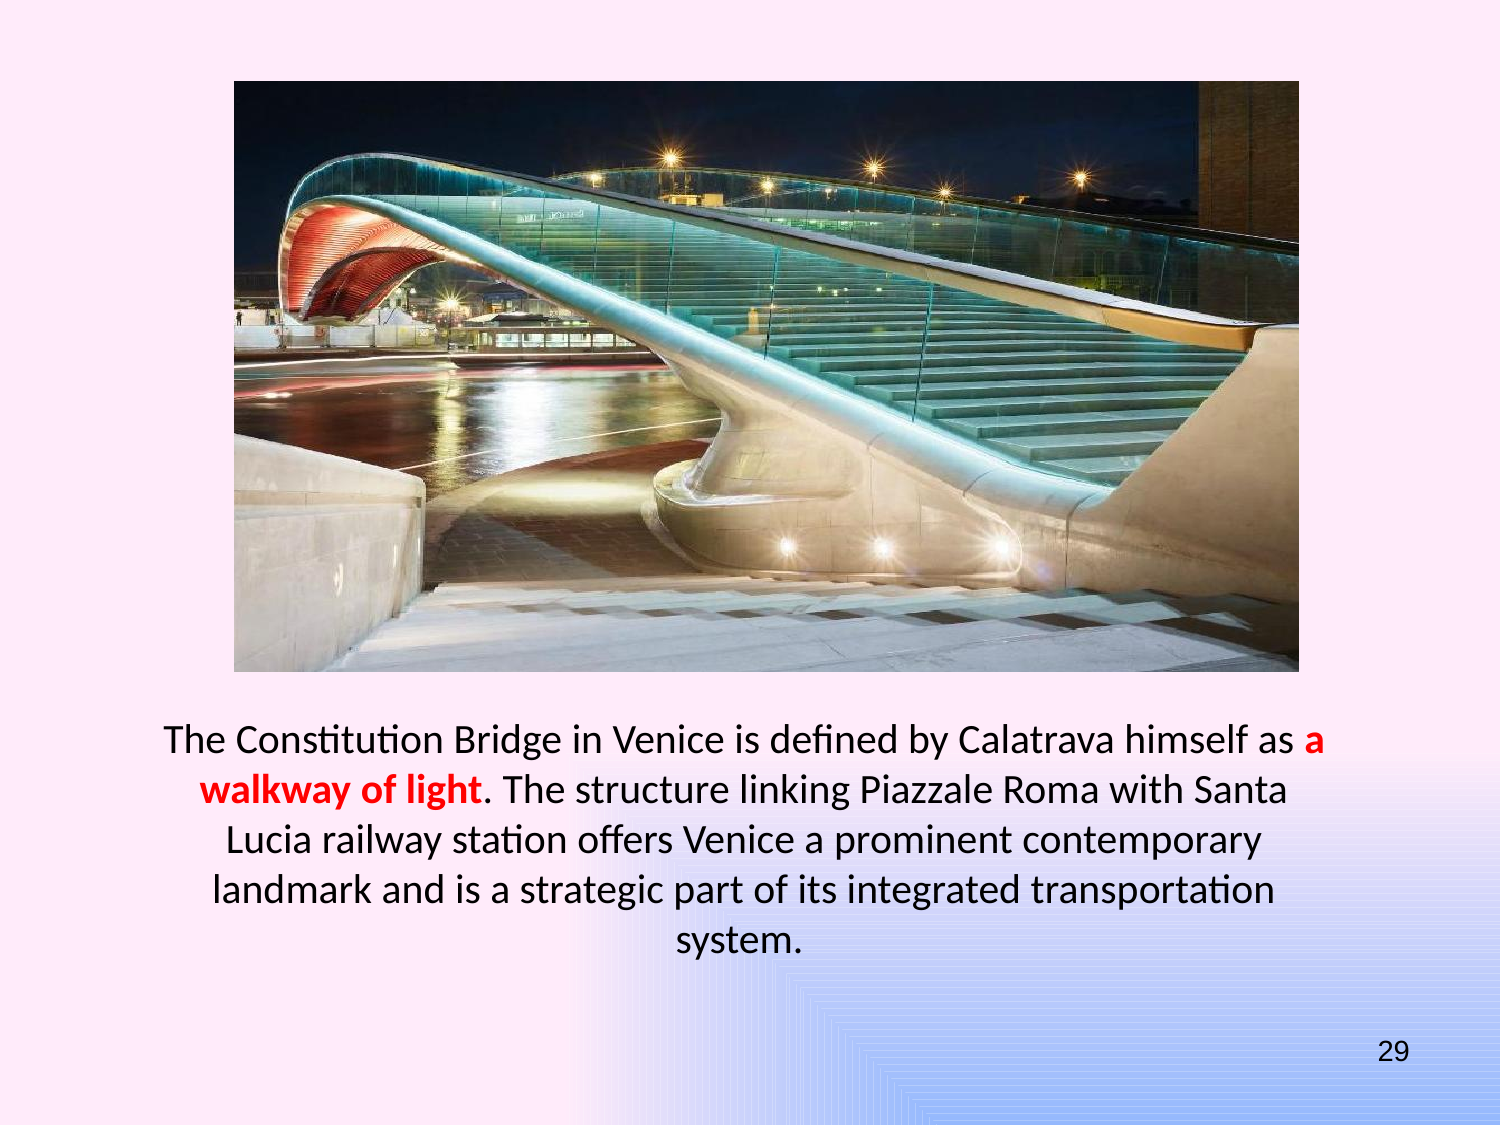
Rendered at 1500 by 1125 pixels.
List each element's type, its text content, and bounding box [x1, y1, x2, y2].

slide_number 29 [1074, 1024, 1426, 1103]
text_box The Constitution Bridge in Venice is defined by Calatrava himself as a walkway of light. The structure linking Piazzale Roma with Santa Lucia railway station offers Venice a prominent contemporary landmark and is a strategic part of its integrated transportation system. [140, 704, 1348, 970]
picture [234, 81, 1299, 673]
